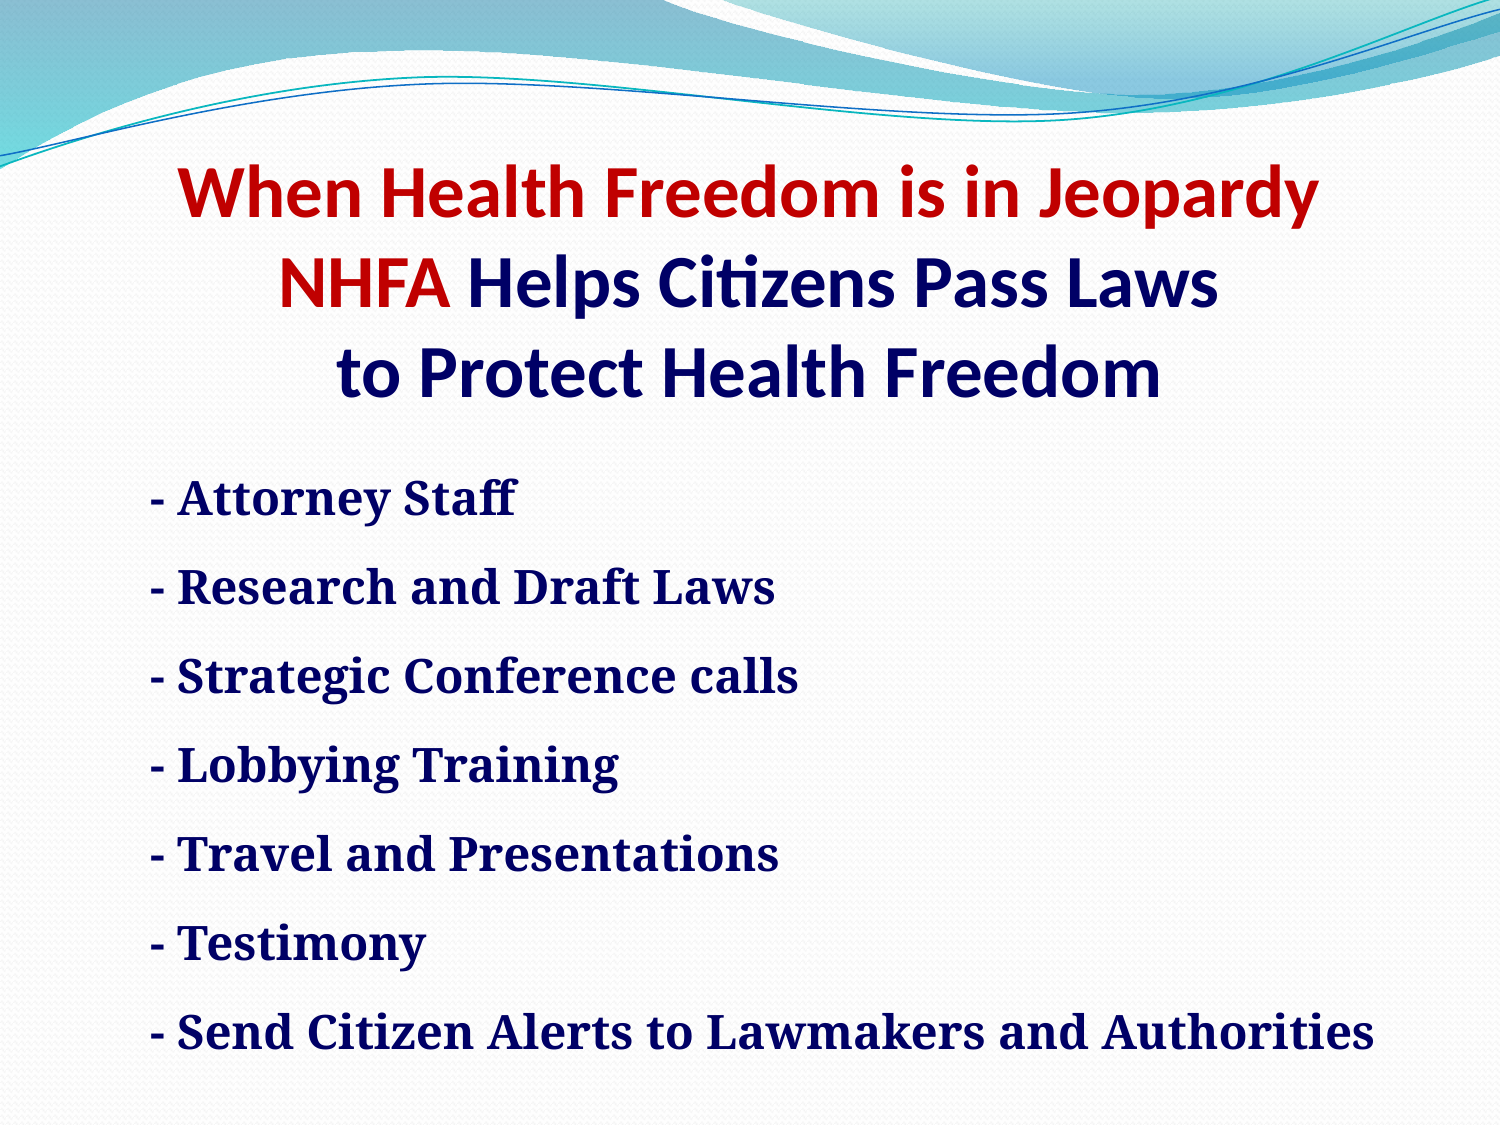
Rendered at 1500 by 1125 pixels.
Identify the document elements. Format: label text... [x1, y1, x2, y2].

list - Attorney Staff - Research and Draft Laws - Strategic Conference calls - Lobbying Training - Travel and Presentations - Testimony - Send Citizen Alerts to Lawmakers and Authorities [92, 437, 1393, 1100]
title When Health Freedom is in Jeopardy NHFA Helps Citizens Pass Laws to Protect Health Freedom [112, 162, 1388, 413]
